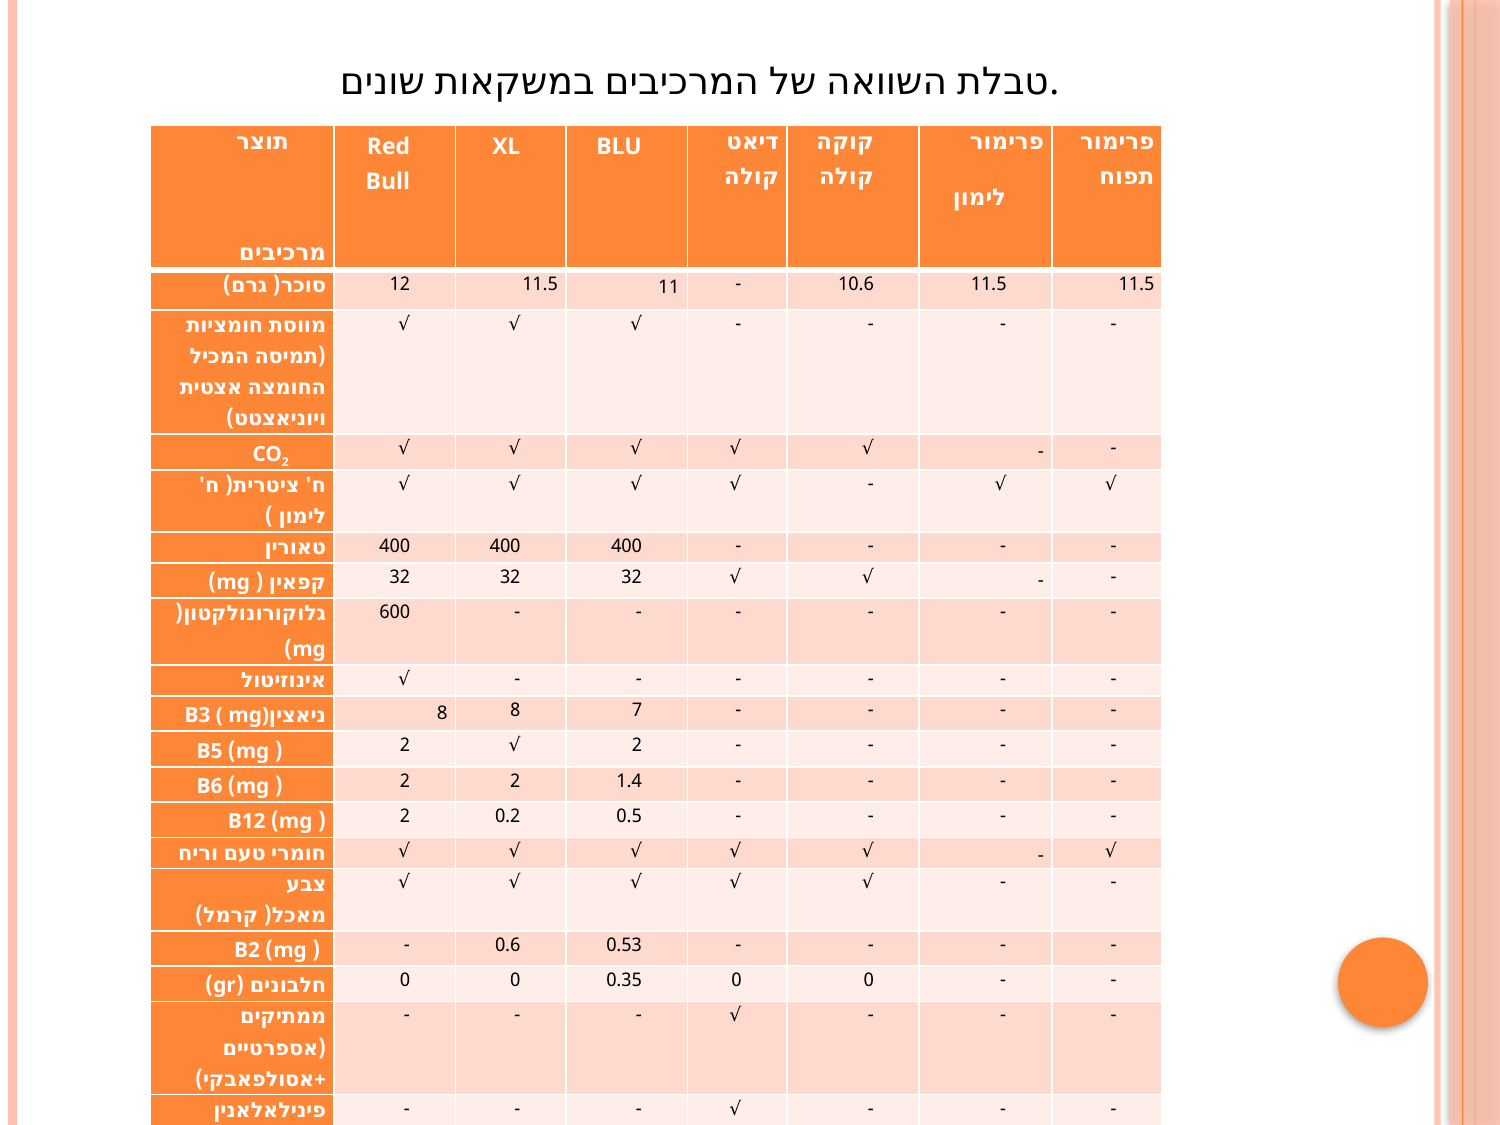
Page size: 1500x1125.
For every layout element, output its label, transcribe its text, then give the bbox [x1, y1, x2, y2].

table_cell - [1053, 311, 1161, 433]
table_cell √ [688, 471, 786, 531]
table_cell √ [788, 564, 918, 597]
table_cell - [788, 768, 918, 801]
table_cell √ [688, 1095, 786, 1125]
table_cell - [788, 311, 918, 433]
table_cell - [1053, 732, 1161, 766]
table_cell - [335, 1002, 455, 1094]
table_cell 0.53 [567, 932, 687, 965]
table_cell √ [567, 838, 687, 868]
table_cell - [920, 768, 1051, 801]
table_cell - [567, 666, 687, 695]
text_box טבלת השוואה של המרכיבים במשקאות שונים. [324, 49, 1188, 110]
table_cell 2 [335, 768, 455, 801]
table_cell √ [456, 838, 565, 868]
table_cell √ [335, 838, 455, 868]
table_cell 400 [335, 533, 455, 562]
table_cell 7 [567, 697, 687, 730]
table_cell - [688, 533, 786, 562]
table_cell 1.4 [567, 768, 687, 801]
table_cell אינוזיטול [151, 666, 333, 695]
table_cell 32 [567, 564, 687, 597]
table_cell √ [456, 869, 565, 930]
table_cell 400 [567, 533, 687, 562]
table_cell √ [567, 471, 687, 531]
table_cell - [688, 732, 786, 766]
table_cell - [456, 1095, 565, 1125]
table_cell √ [688, 435, 786, 469]
table_cell - [1053, 666, 1161, 695]
table_cell 12 [335, 273, 455, 309]
table_cell 0.35 [567, 967, 687, 1001]
table_cell ( mg) B12 [151, 803, 333, 837]
table_cell - [788, 803, 918, 837]
table_cell 32 [456, 564, 565, 597]
table_cell √ [688, 869, 786, 930]
table_cell 0.6 [456, 932, 565, 965]
table_cell √ [456, 435, 565, 469]
table_cell √ [688, 838, 786, 868]
table_cell - [456, 1002, 565, 1094]
table_cell 600 [335, 599, 455, 664]
table_cell √ [1053, 471, 1161, 531]
table_header BLU [567, 126, 687, 267]
table_cell - [788, 533, 918, 562]
table_header פרימור לימון [920, 126, 1051, 267]
table_cell - [1053, 803, 1161, 837]
table_cell √ [335, 435, 455, 469]
table_cell ( mg) B2 [151, 932, 333, 965]
table_cell √ [335, 471, 455, 531]
table_cell ( mg) B6 [151, 768, 333, 801]
table_cell ח' ציטרית( ח' לימון ) [151, 471, 333, 531]
table_cell - [456, 599, 565, 664]
table_cell 0.2 [456, 803, 565, 837]
table_cell √ [688, 1002, 786, 1094]
table_cell 0 [335, 967, 455, 1001]
table_cell 11.5 [1053, 273, 1161, 309]
table_cell - [688, 932, 786, 965]
table_cell 0 [688, 967, 786, 1001]
table_cell - [920, 1002, 1051, 1094]
table_cell √ [567, 869, 687, 930]
table_cell - [920, 666, 1051, 695]
table_cell 400 [456, 533, 565, 562]
table_cell - [567, 1002, 687, 1094]
table_cell - [920, 932, 1051, 965]
table_cell √ [920, 471, 1051, 531]
table_cell צבע מאכל( קרמל) [151, 869, 333, 930]
table_cell √ [335, 311, 455, 433]
table_cell קפאין ( mg) [151, 564, 333, 597]
table_cell - [788, 1095, 918, 1125]
table_cell סוכר( גרם) [151, 273, 333, 309]
table_cell - [335, 1095, 455, 1125]
table_cell 32 [335, 564, 455, 597]
table_cell 11.5 [920, 273, 1051, 309]
table_header XL [456, 126, 565, 267]
table_cell גלוקורונולקטון( mg) [151, 599, 333, 664]
table_cell - [788, 1002, 918, 1094]
table_cell טאורין [151, 533, 333, 562]
table_cell - [688, 803, 786, 837]
table_cell - [920, 838, 1051, 868]
table_cell - [920, 435, 1051, 469]
table_cell - [1053, 1095, 1161, 1125]
table_cell √ [456, 311, 565, 433]
table_cell - [688, 599, 786, 664]
table_cell - [1053, 967, 1161, 1001]
table_cell 11 [567, 273, 687, 309]
table_cell ממתיקים (אספרטיים +אסולפאבקי) [151, 1002, 333, 1094]
table_cell - [688, 697, 786, 730]
table_cell 11.5 [456, 273, 565, 309]
table_cell - [920, 869, 1051, 930]
table_cell 2 [567, 732, 687, 766]
table_cell √ [1053, 838, 1161, 868]
table_cell 10.6 [788, 273, 918, 309]
table_cell - [788, 471, 918, 531]
table_cell - [1053, 599, 1161, 664]
table_cell CO2 [151, 435, 333, 469]
table_header תוצר מרכיבים [151, 126, 333, 267]
table_header דיאט קולה [688, 126, 786, 267]
table_cell 8 [456, 697, 565, 730]
table_cell - [920, 732, 1051, 766]
table_cell - [788, 599, 918, 664]
table_cell - [335, 932, 455, 965]
table_cell √ [788, 869, 918, 930]
table_cell - [567, 1095, 687, 1125]
table_cell - [920, 1095, 1051, 1125]
table_cell √ [688, 564, 786, 597]
table_cell - [788, 666, 918, 695]
table_cell √ [335, 869, 455, 930]
table_cell √ [788, 838, 918, 868]
table_cell - [920, 564, 1051, 597]
table_cell √ [567, 435, 687, 469]
table_cell חומרי טעם וריח [151, 838, 333, 868]
table_cell - [920, 967, 1051, 1001]
table_cell 0 [456, 967, 565, 1001]
table_cell - [920, 311, 1051, 433]
table_cell - [688, 666, 786, 695]
table_cell - [788, 697, 918, 730]
table_cell - [1053, 533, 1161, 562]
table_cell - [1053, 932, 1161, 965]
table_cell 0.5 [567, 803, 687, 837]
table_cell חלבונים (gr) [151, 967, 333, 1001]
table_cell - [1053, 697, 1161, 730]
table_cell √ [456, 471, 565, 531]
table_cell √ [567, 311, 687, 433]
table_cell 2 [335, 732, 455, 766]
table_cell 0 [788, 967, 918, 1001]
table_cell 2 [456, 768, 565, 801]
table_cell √ [788, 435, 918, 469]
table_cell - [920, 803, 1051, 837]
table_cell - [688, 311, 786, 433]
table_cell - [788, 732, 918, 766]
table_cell מווסת חומציות (תמיסה המכיל החומצה אצטית ויוניאצטט) [151, 311, 333, 433]
table_cell - [567, 599, 687, 664]
table_cell - [1053, 564, 1161, 597]
table_cell - [1053, 869, 1161, 930]
table_cell - [920, 599, 1051, 664]
table_header קוקה קולה [788, 126, 918, 267]
table_cell - [1053, 768, 1161, 801]
table_cell - [688, 768, 786, 801]
table_cell - [788, 932, 918, 965]
table_cell - [920, 533, 1051, 562]
table_header פרימור תפוח [1053, 126, 1161, 267]
table_cell - [688, 273, 786, 309]
table_cell √ [456, 732, 565, 766]
table_cell √ [335, 666, 455, 695]
table_header Red Bull [335, 126, 455, 267]
table_cell פינילאלאנין [151, 1095, 333, 1125]
table_cell - [1053, 1002, 1161, 1094]
table_cell - [456, 666, 565, 695]
table_cell - [1053, 435, 1161, 469]
table_cell - [920, 697, 1051, 730]
table_cell ניאציןB3 ( mg) [151, 697, 333, 730]
table_cell ( mg) B5 [151, 732, 333, 766]
table_cell 2 [335, 803, 455, 837]
table_cell 8 [335, 697, 455, 730]
